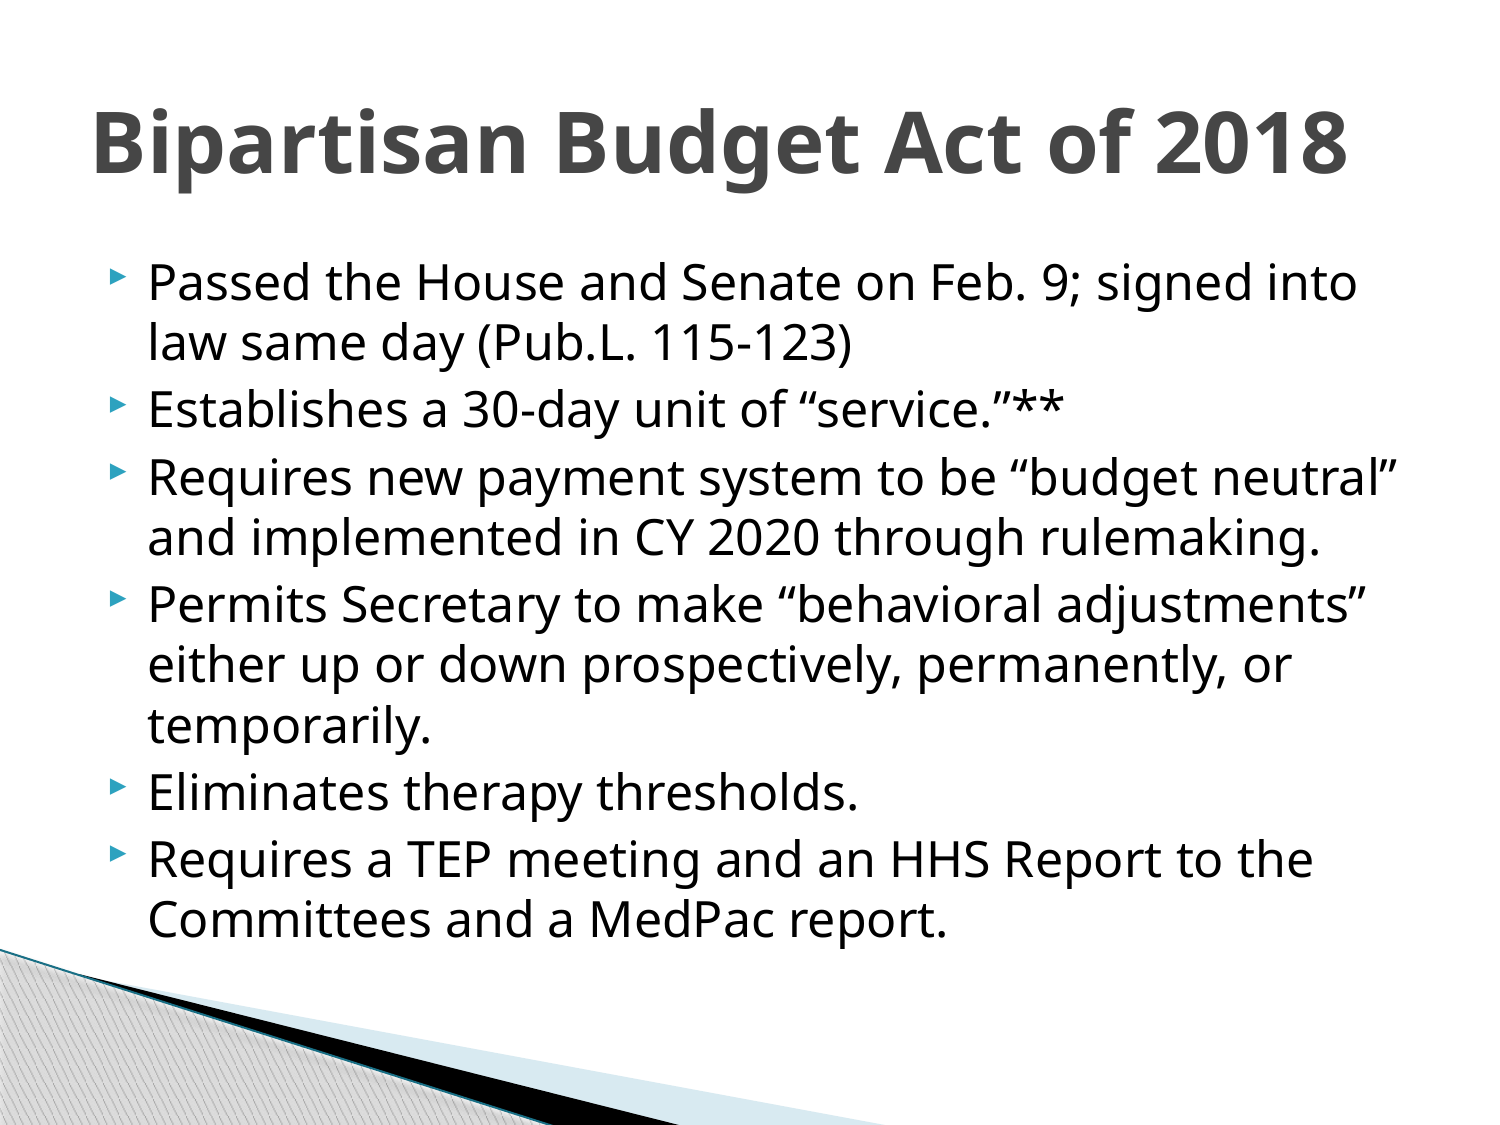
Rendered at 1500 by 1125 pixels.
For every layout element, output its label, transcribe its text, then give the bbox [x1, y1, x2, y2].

title Bipartisan Budget Act of 2018 [75, 45, 1425, 233]
list Passed the House and Senate on Feb. 9; signed into law same day (Pub.L. 115-123) Establishes a 30-day unit of “service.”** Requires new payment system to be “budget neutral” and implemented in CY 2020 through rulemaking. Permits Secretary to make “behavioral adjustments” either up or down prospectively, permanently, or temporarily. Eliminates therapy thresholds. Requires a TEP meeting and an HHS Report to the Committees and a MedPac report. [75, 243, 1425, 986]
